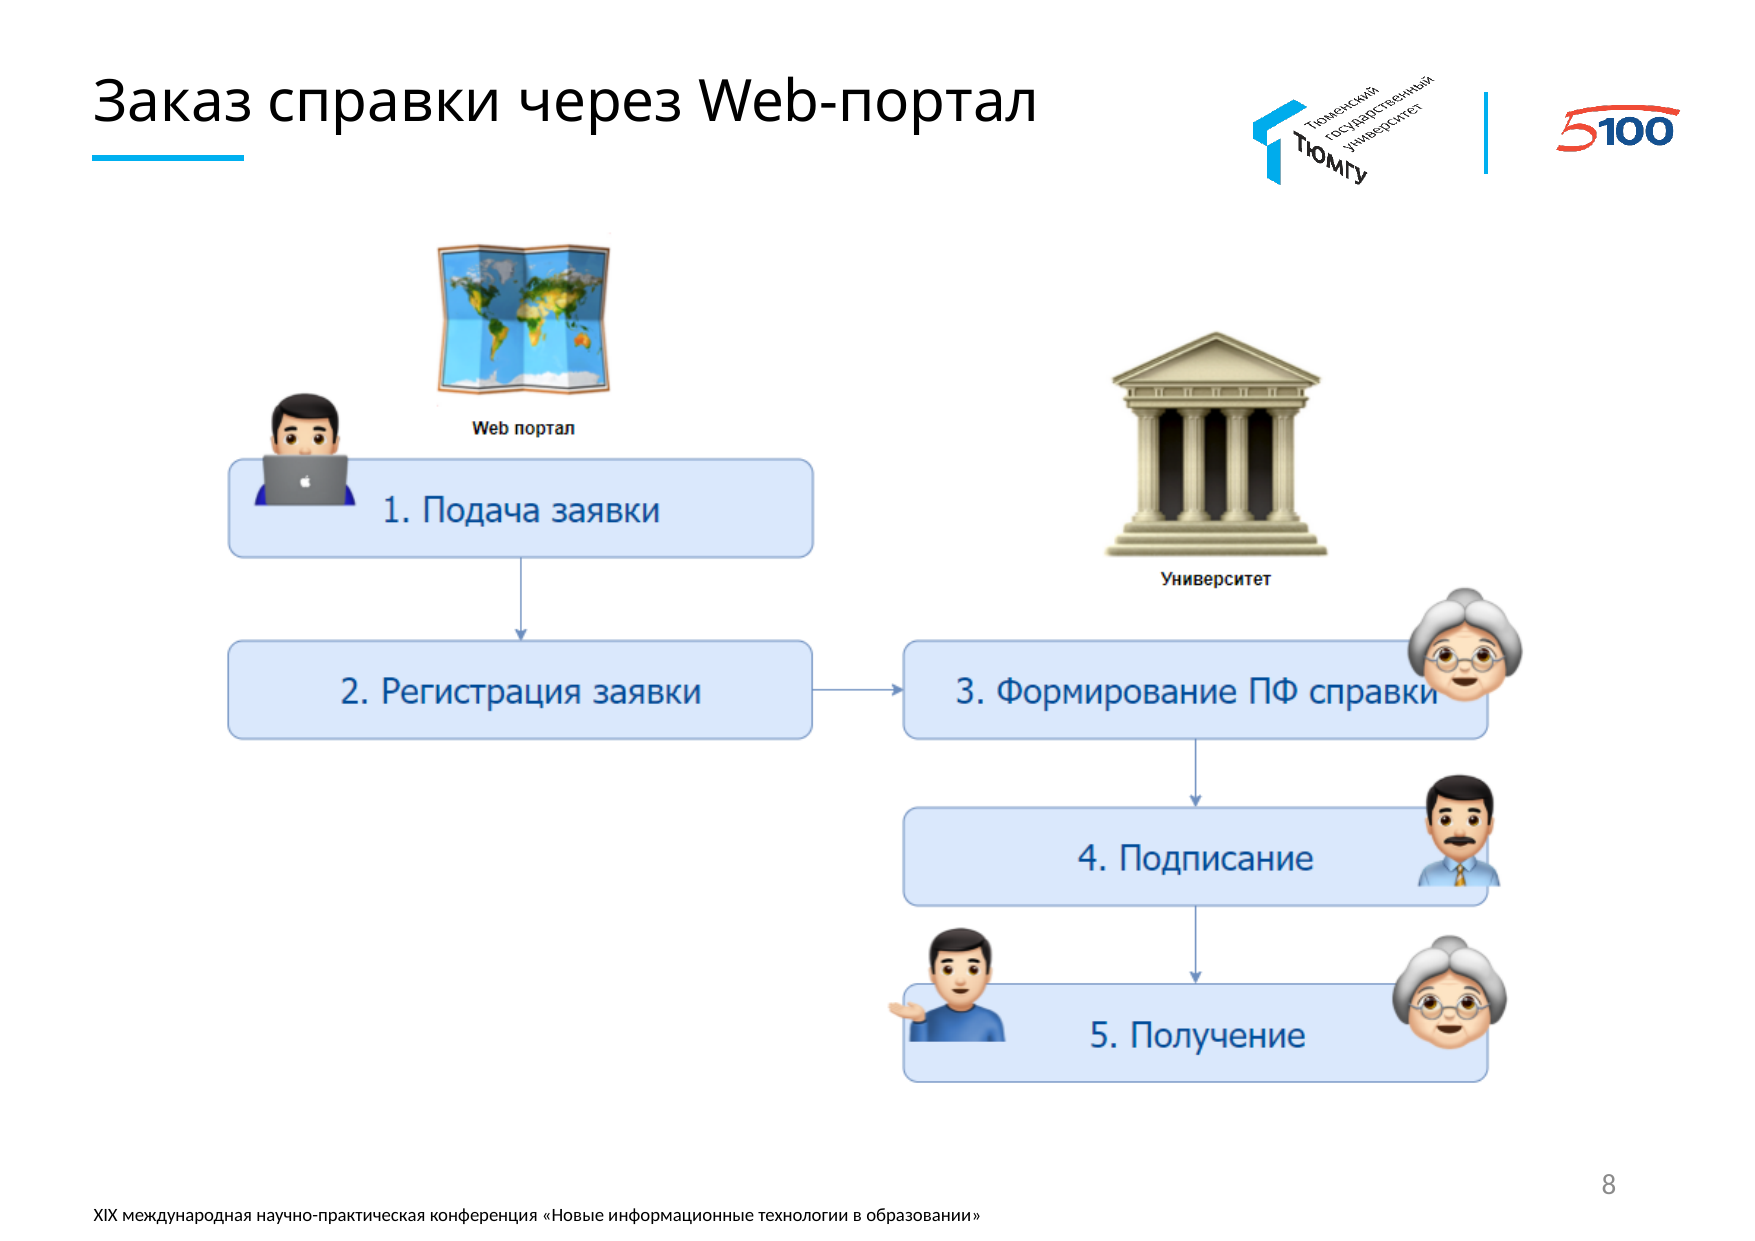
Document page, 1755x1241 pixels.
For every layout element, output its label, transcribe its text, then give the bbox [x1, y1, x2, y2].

subtitle Заказ справки через Web-портал [76, 54, 1157, 203]
picture [1250, 74, 1438, 187]
picture [1541, 81, 1688, 176]
slide_number 8 [1238, 1149, 1634, 1216]
picture [175, 202, 1602, 1122]
text_box XIX международная научно-практическая конференция «Новые информационные технологии в образовании» [76, 1197, 1157, 1241]
